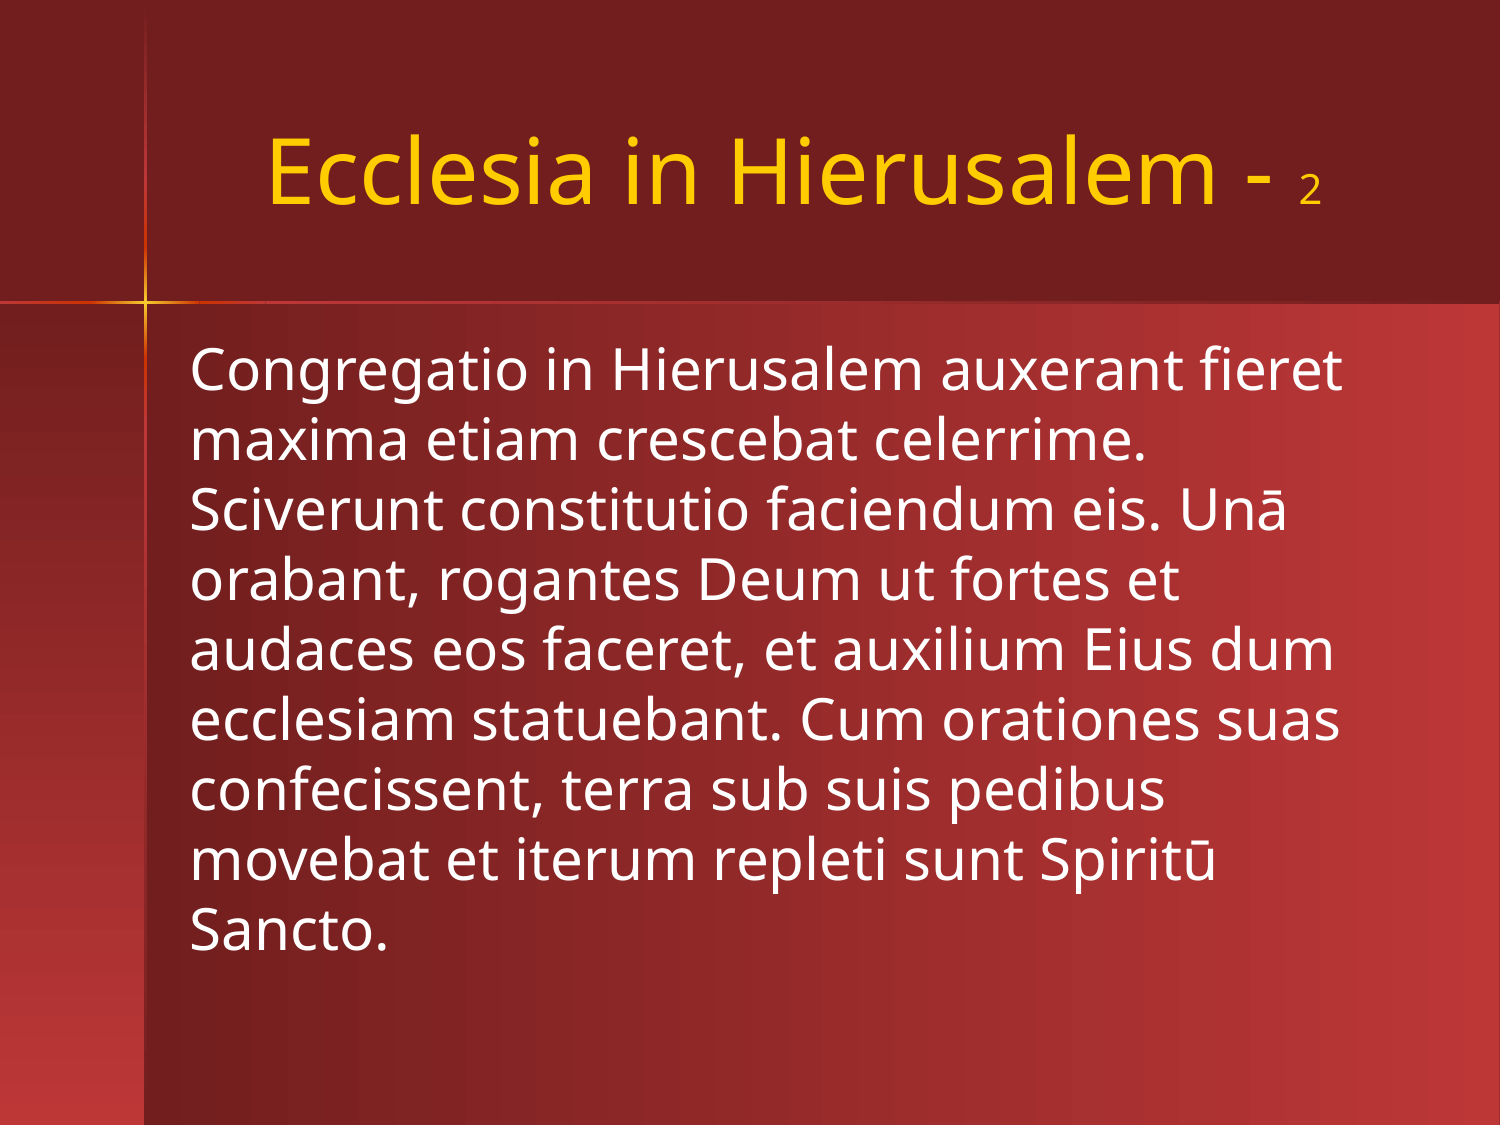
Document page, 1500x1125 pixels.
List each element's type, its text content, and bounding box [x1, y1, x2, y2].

list Congregatio in Hierusalem auxerant fieret maxima etiam crescebat celerrime. Sciverunt constitutio faciendum eis. Unā orabant, rogantes Deum ut fortes et audaces eos faceret, et auxilium Eius dum ecclesiam statuebant. Cum orationes suas confecissent, terra sub suis pedibus movebat et iterum repleti sunt Spiritū Sancto. [174, 324, 1413, 1001]
title Ecclesia in Hierusalem - 2 [174, 49, 1413, 286]
